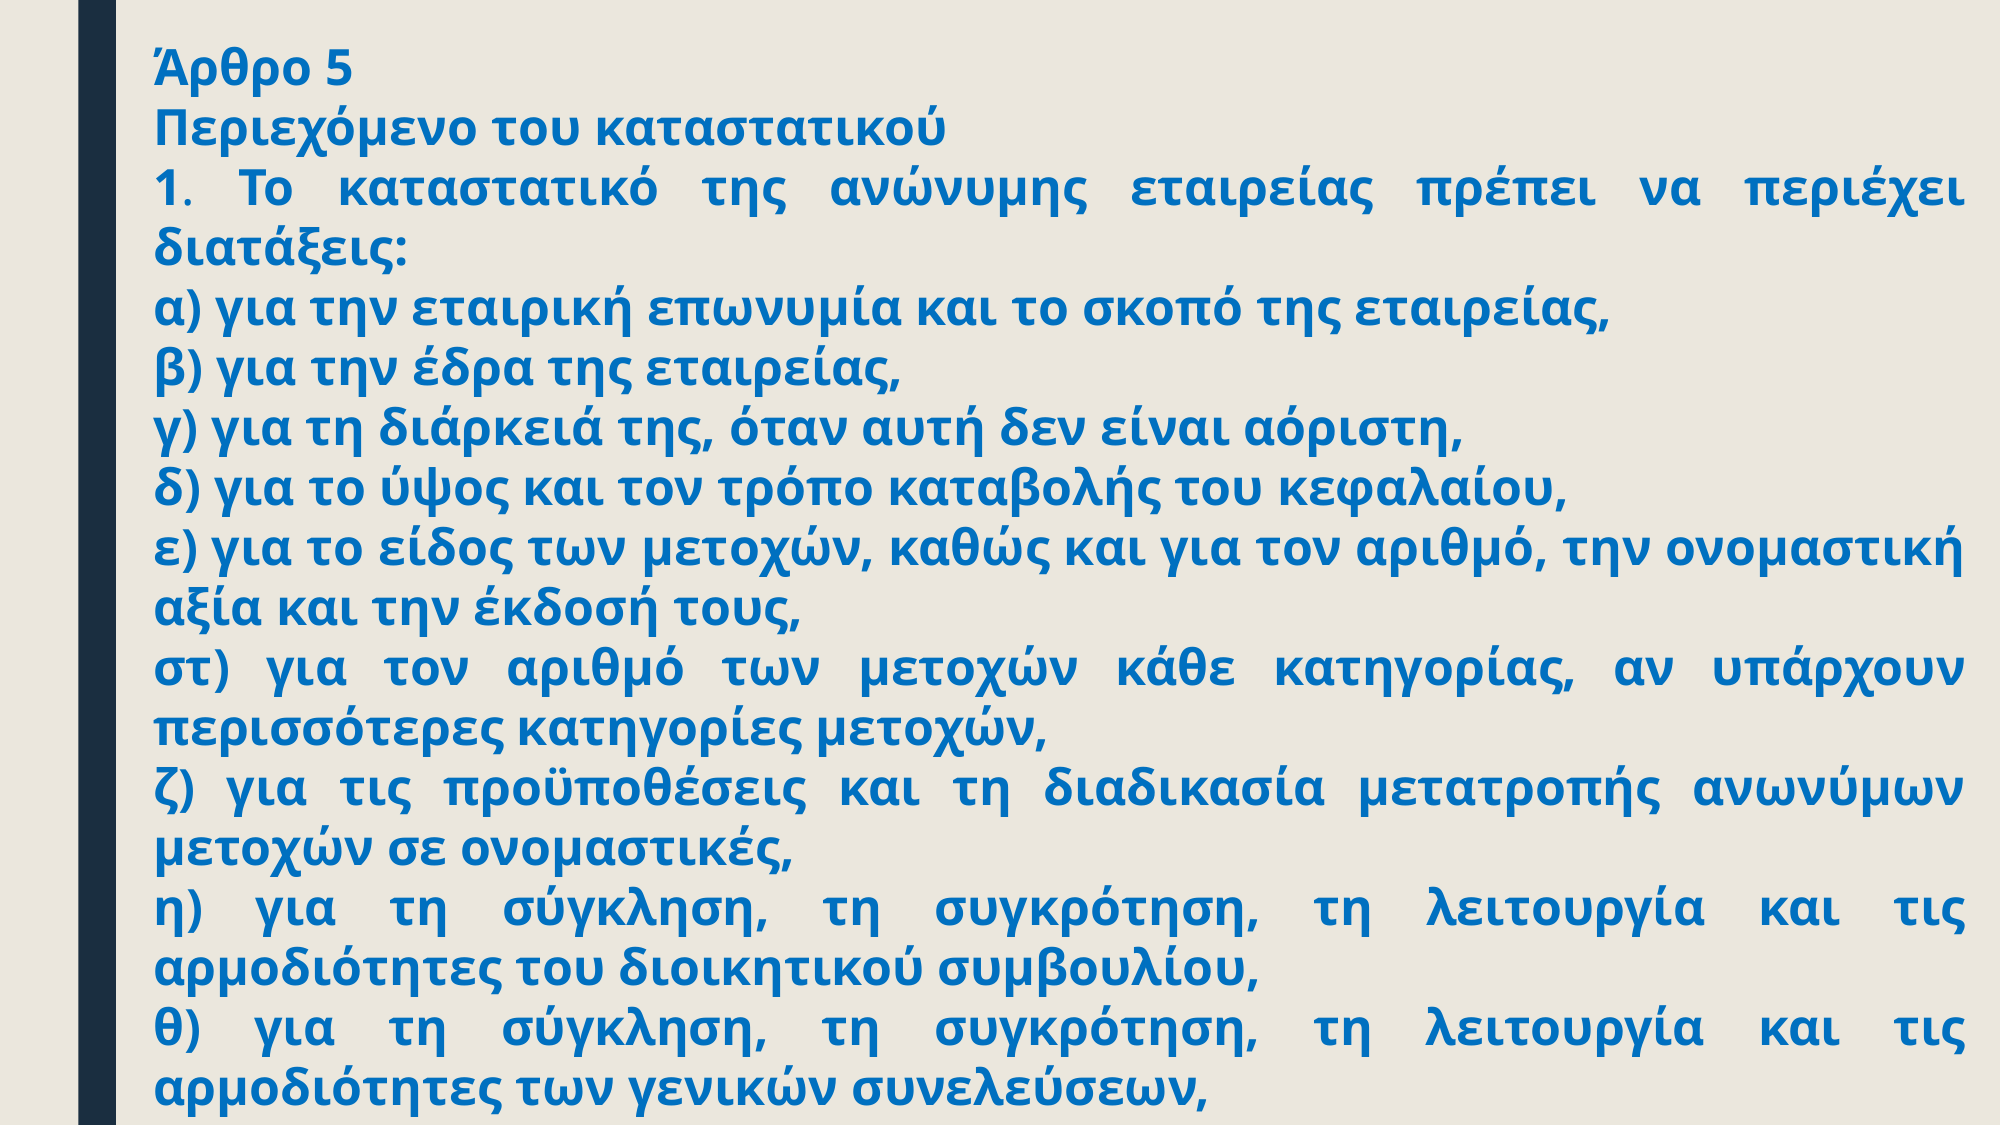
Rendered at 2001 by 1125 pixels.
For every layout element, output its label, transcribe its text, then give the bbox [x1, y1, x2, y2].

text_box Άρθρο 5 Περιεχόμενο του καταστατικού 1. Το καταστατικό της ανώνυμης εταιρείας πρέπει να περιέχει διατάξεις: α) για την εταιρική επωνυμία και το σκοπό της εταιρείας, β) για την έδρα της εταιρείας, γ) για τη διάρκειά της, όταν αυτή δεν είναι αόριστη, δ) για το ύψος και τον τρόπο καταβολής του κεφαλαίου, ε) για το είδος των μετοχών, καθώς και για τον αριθμό, την ονομαστική αξία και την έκδοσή τους, στ) για τον αριθμό των μετοχών κάθε κατηγορίας, αν υπάρχουν περισσότερες κατηγορίες μετοχών, ζ) για τις προϋποθέσεις και τη διαδικασία μετατροπής ανωνύμων μετοχών σε ονομαστικές, η) για τη σύγκληση, τη συγκρότηση, τη λειτουργία και τις αρμοδιότητες του διοικητικού συμβουλίου, θ) για τη σύγκληση, τη συγκρότηση, τη λειτουργία και τις αρμοδιότητες των γενικών συνελεύσεων, [138, 28, 1982, 1124]
